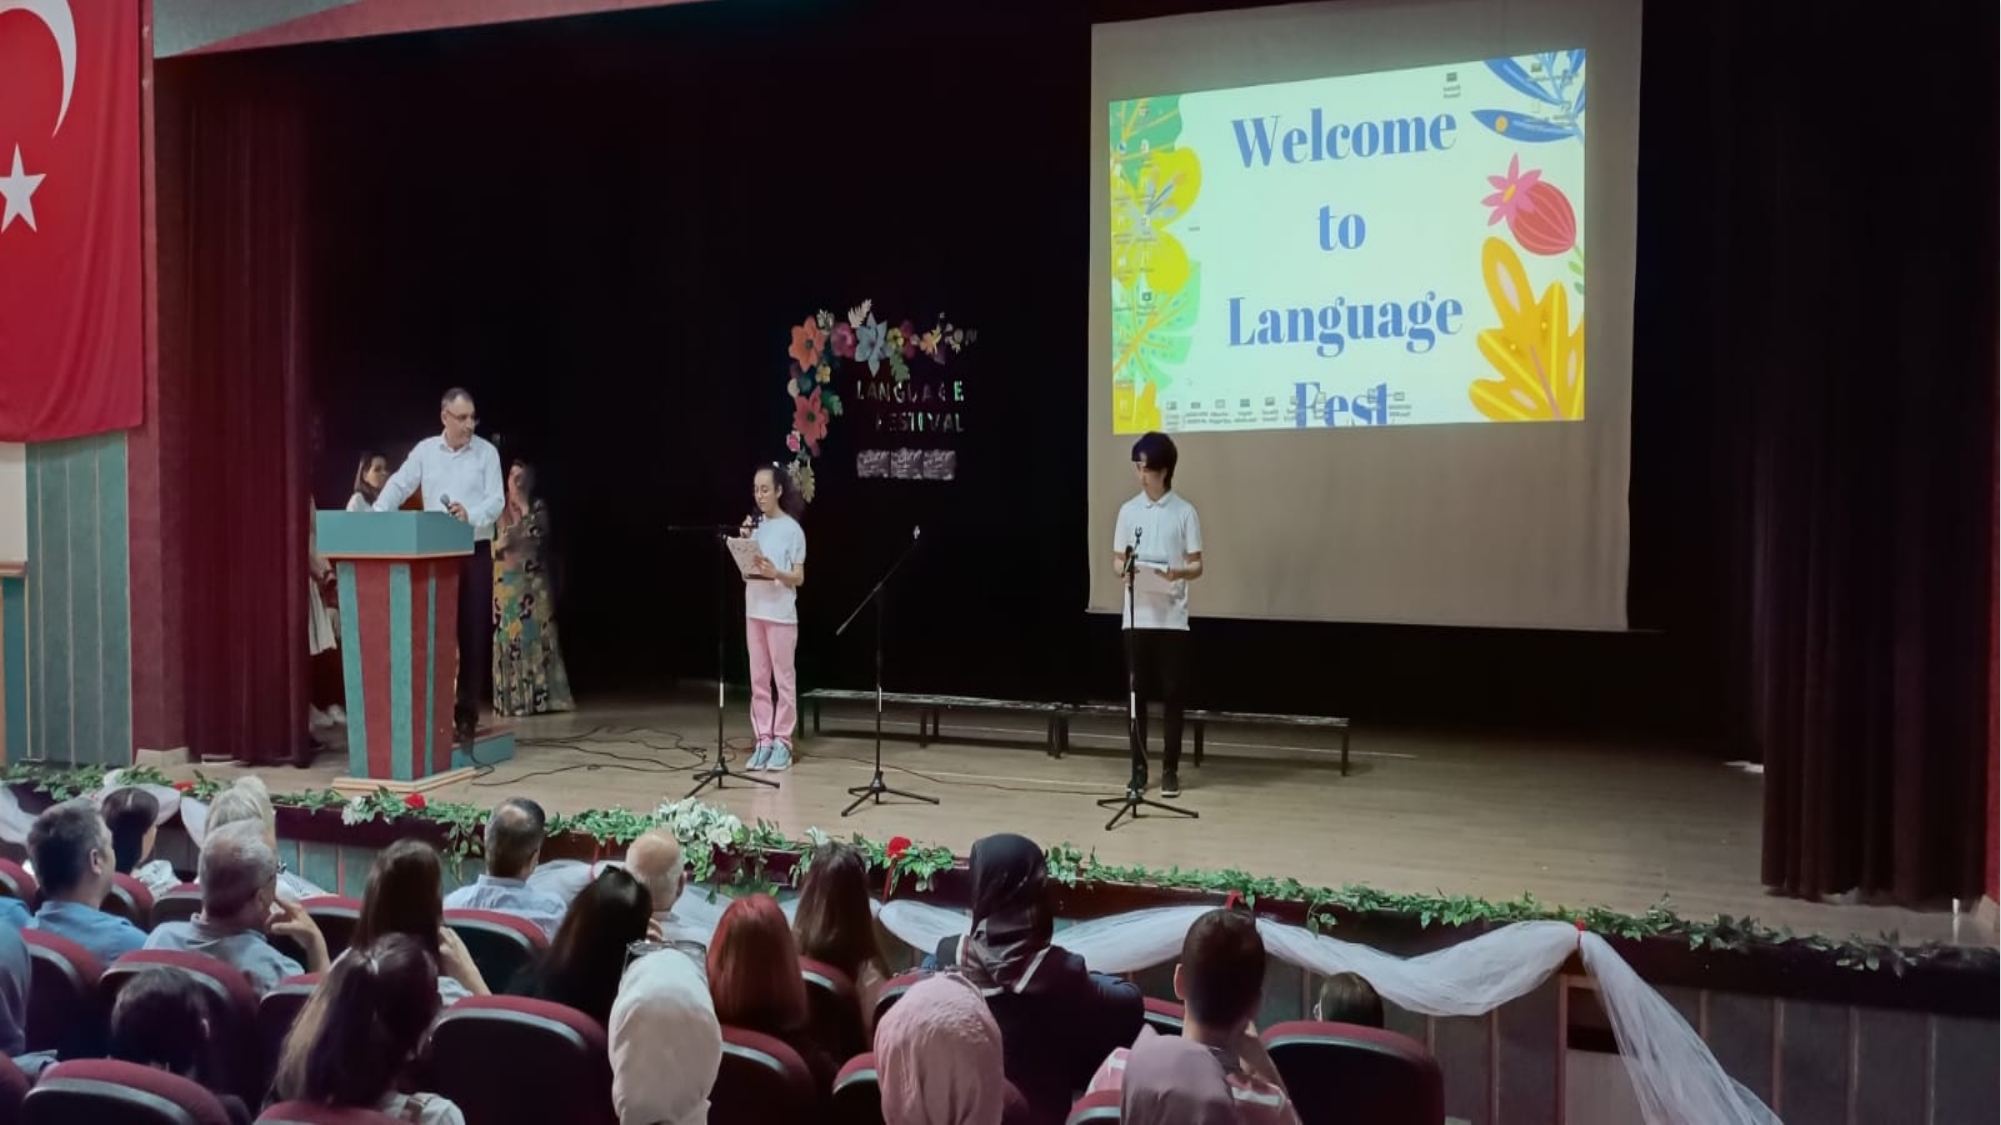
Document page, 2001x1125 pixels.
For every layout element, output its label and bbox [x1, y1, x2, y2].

list [0, 0, 2000, 1125]
